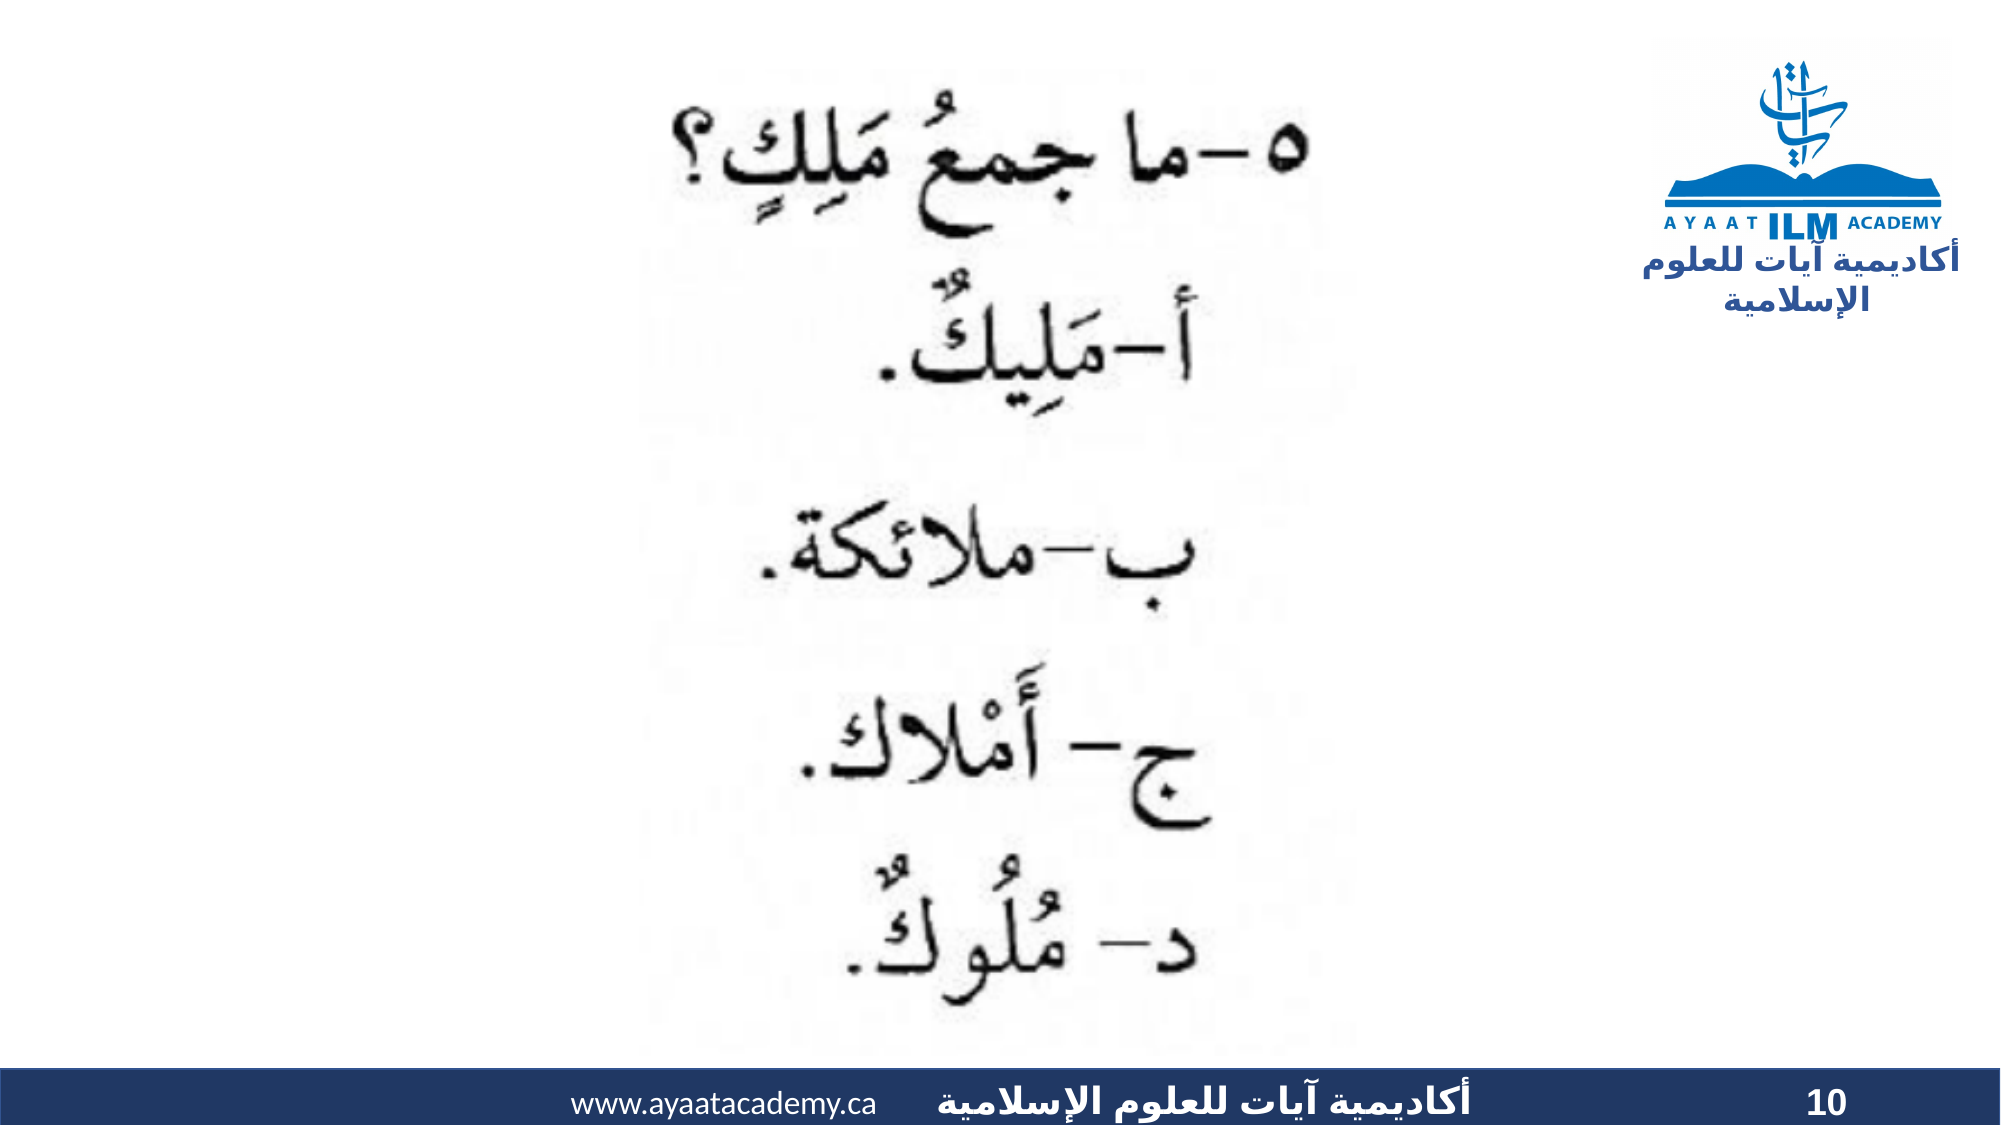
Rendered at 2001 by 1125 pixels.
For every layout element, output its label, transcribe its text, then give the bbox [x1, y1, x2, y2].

picture [639, 69, 1361, 1056]
slide_number 10 [1412, 1070, 1863, 1125]
picture [1651, 37, 1952, 257]
